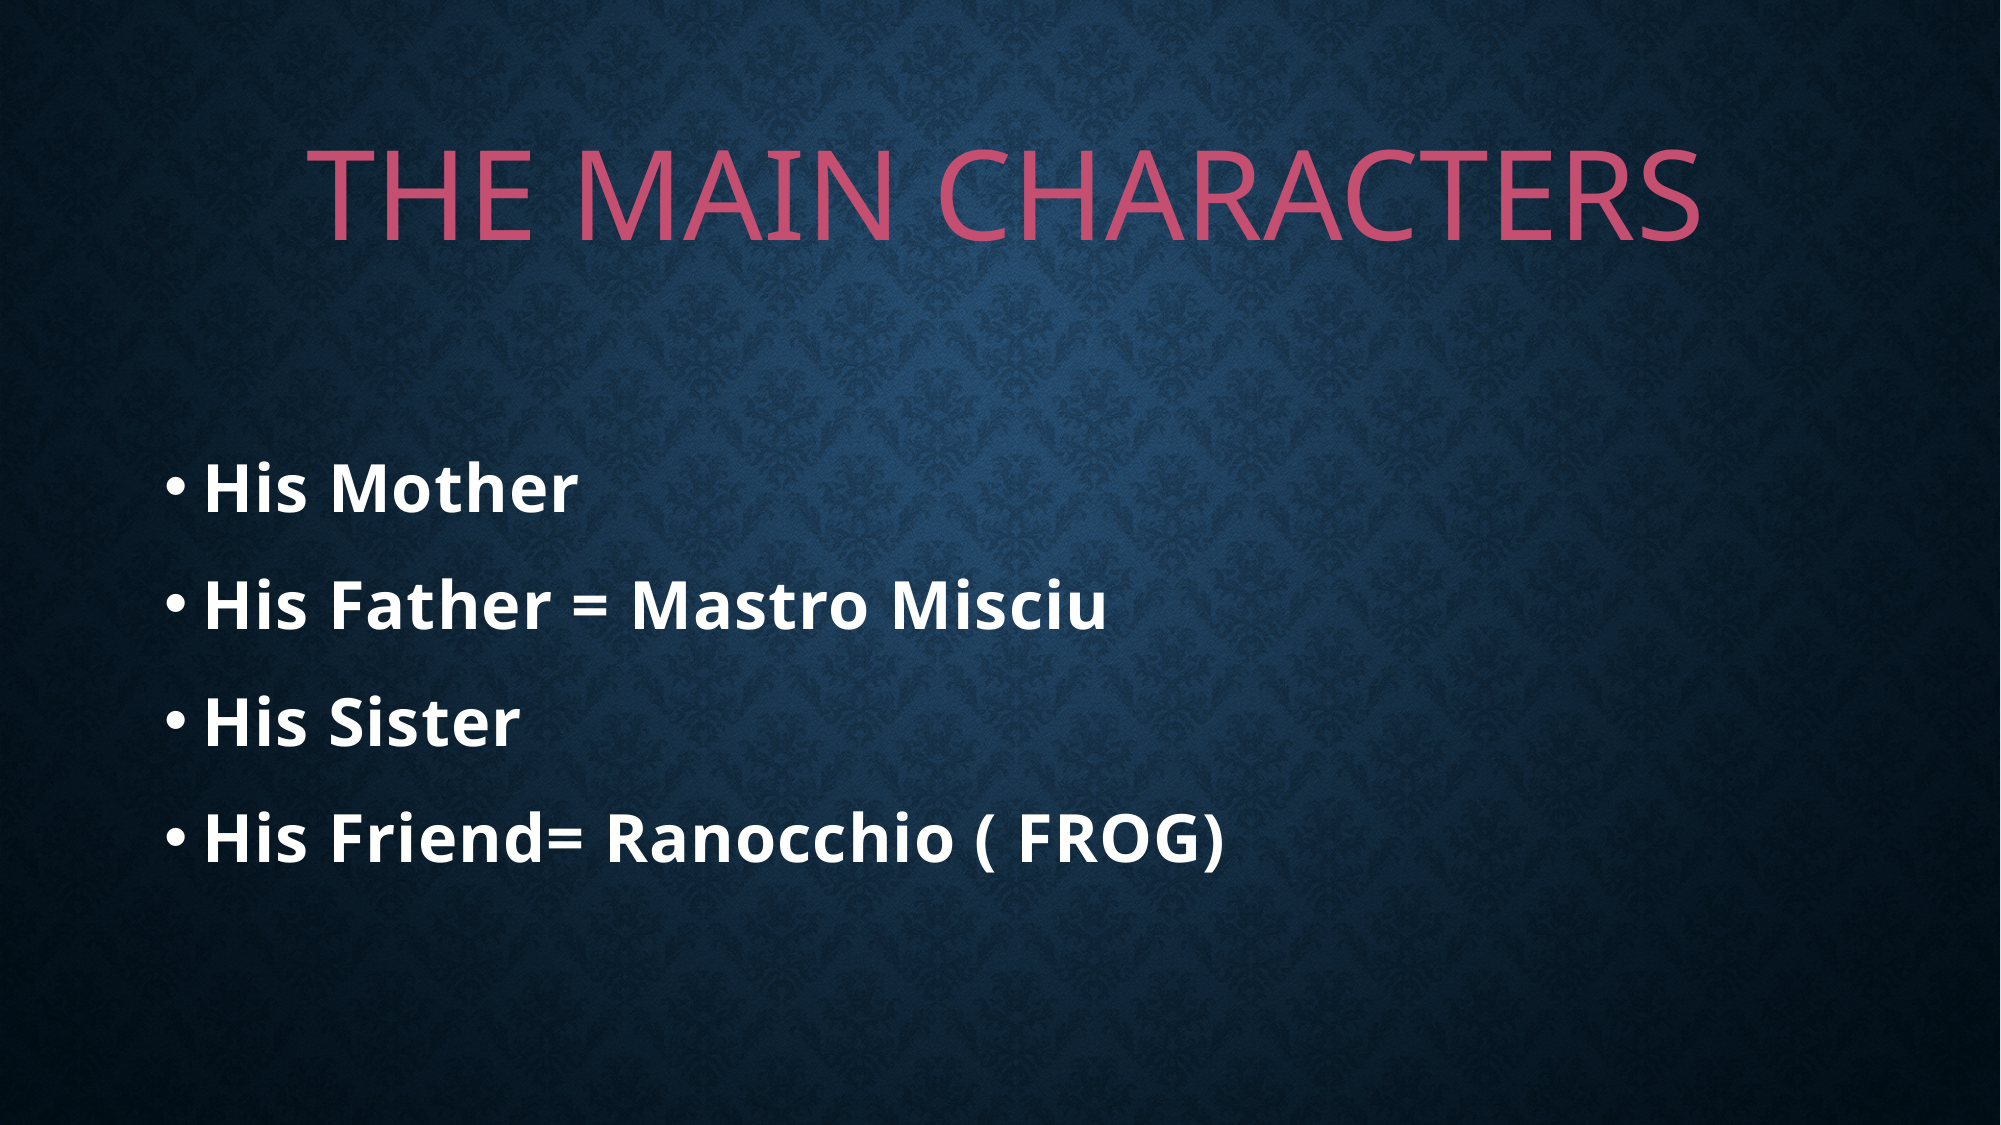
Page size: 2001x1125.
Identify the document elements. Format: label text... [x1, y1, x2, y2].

list His Mother His Father = Mastro Misciu His Sister His Friend= Ranocchio ( FROG) [149, 422, 1740, 950]
title THE MAIN CHARACTERS [156, 91, 1856, 309]
